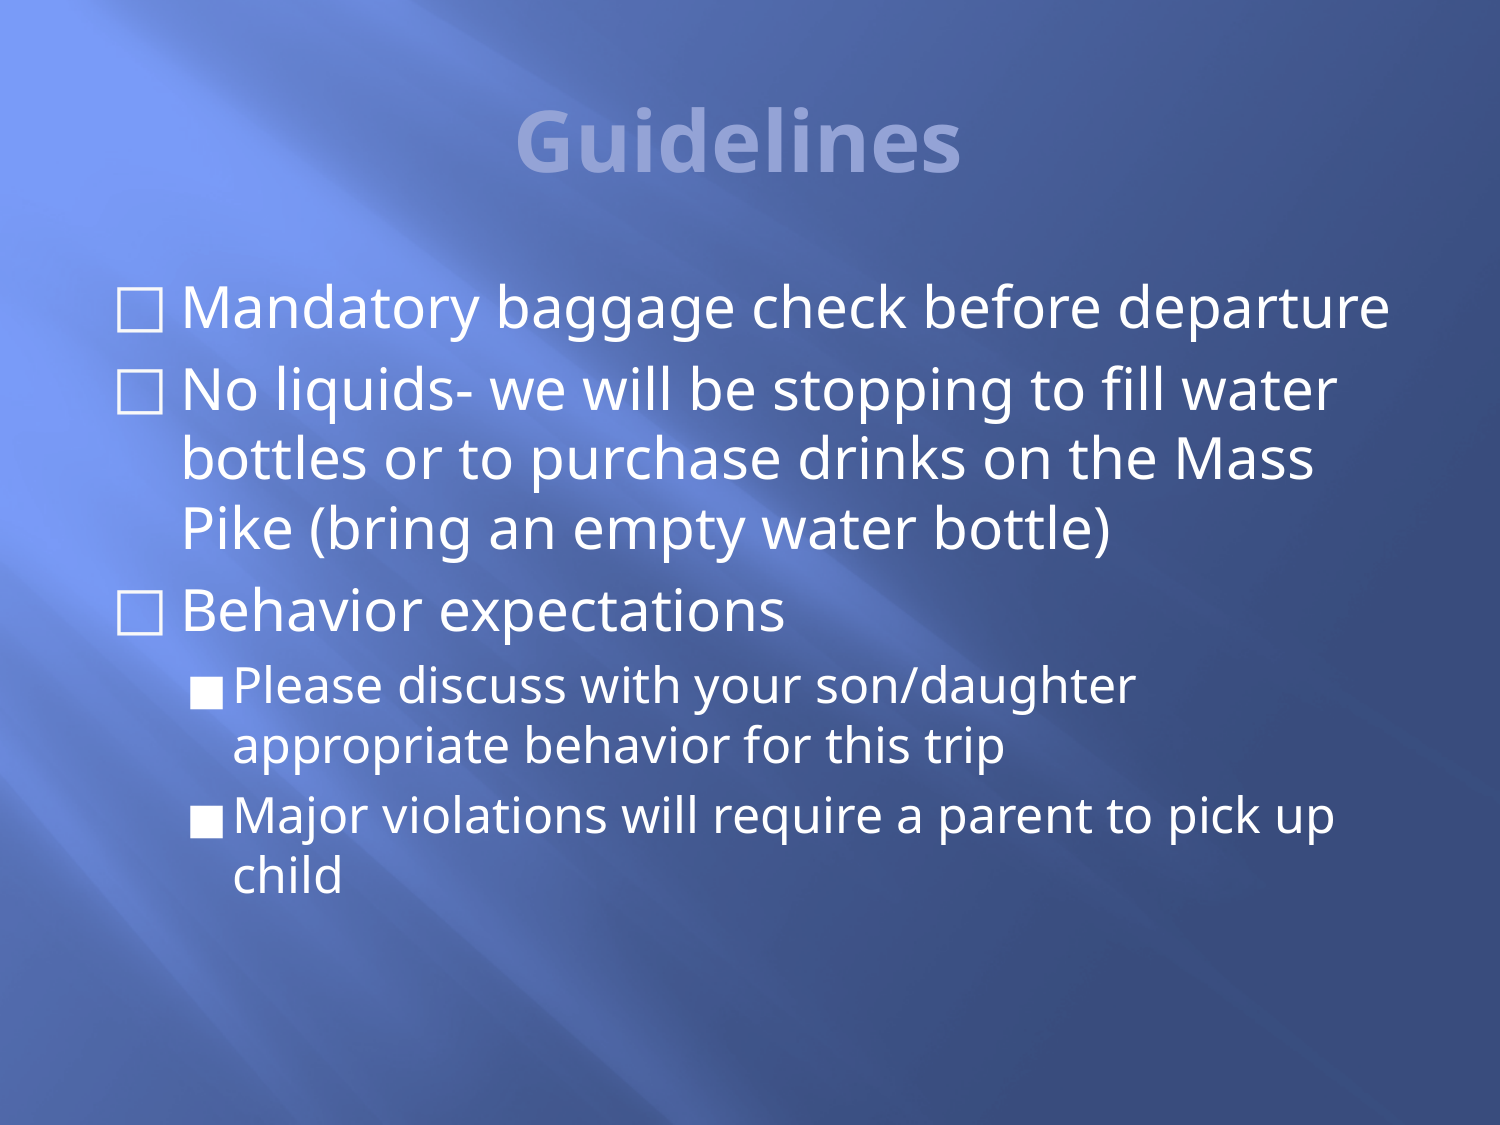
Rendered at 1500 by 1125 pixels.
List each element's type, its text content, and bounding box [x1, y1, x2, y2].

picture [0, 0, 1500, 1125]
list Mandatory baggage check before departure No liquids- we will be stopping to fill water bottles or to purchase drinks on the Mass Pike (bring an empty water bottle) Behavior expectations Please discuss with your son/daughter appropriate behavior for this trip Major violations will require a parent to pick up child [75, 262, 1425, 1035]
title Guidelines [75, 45, 1425, 233]
